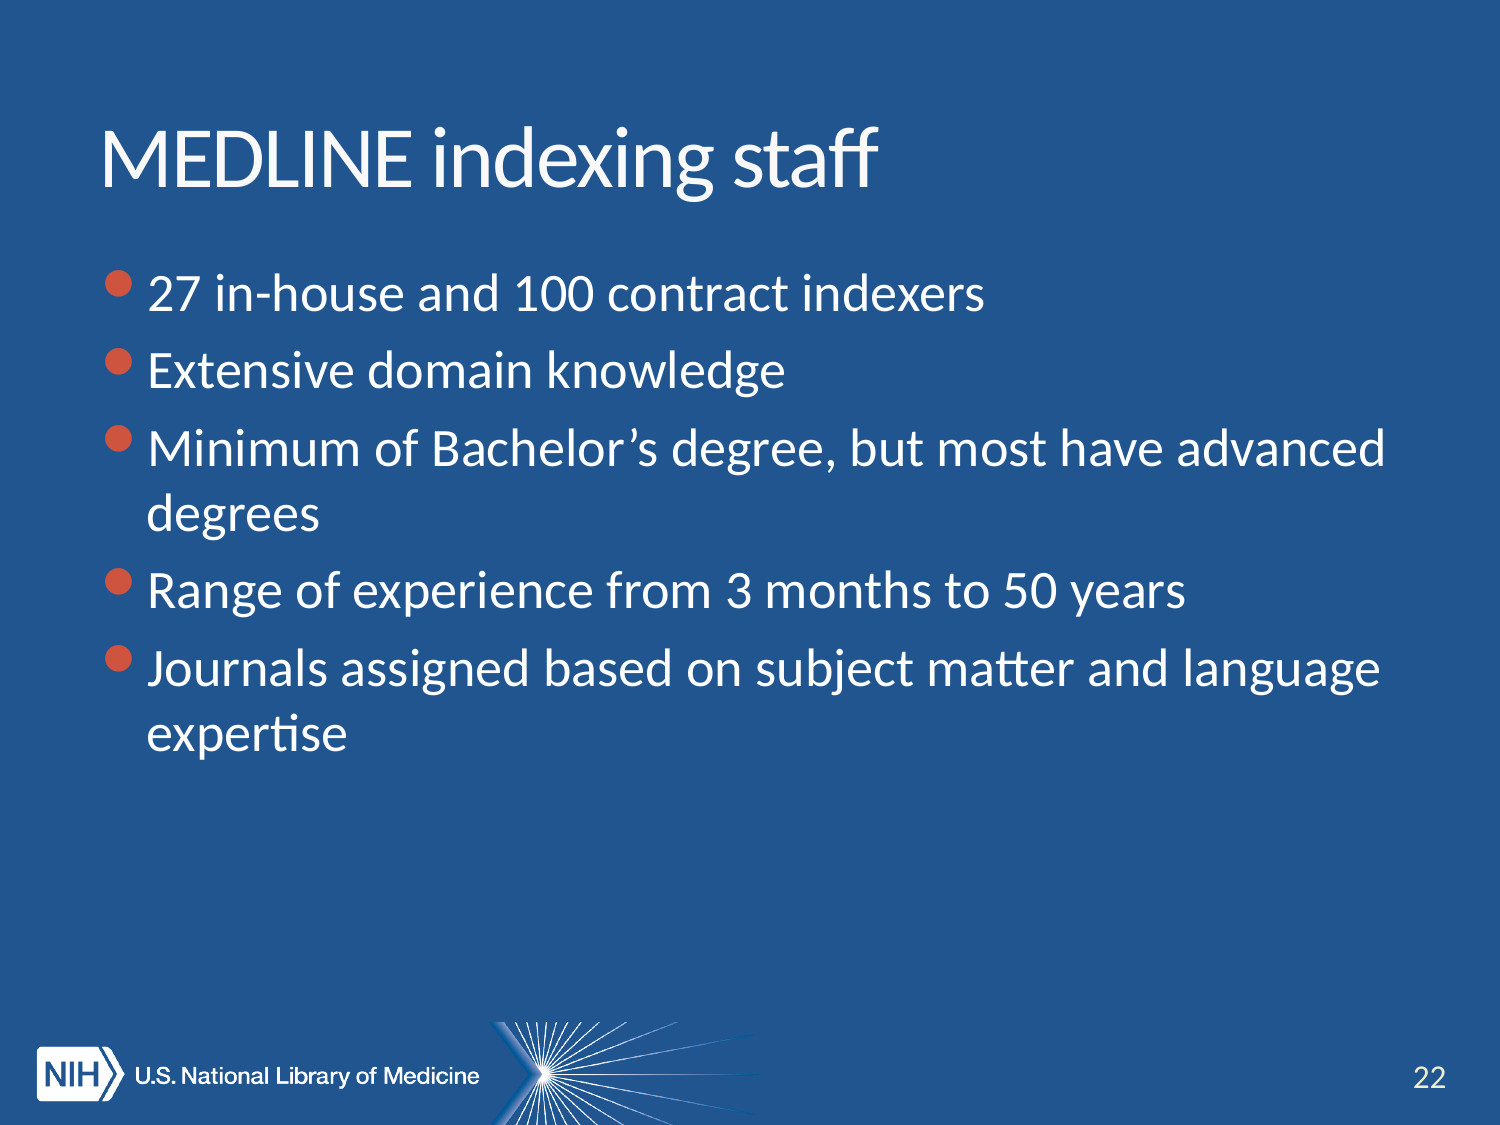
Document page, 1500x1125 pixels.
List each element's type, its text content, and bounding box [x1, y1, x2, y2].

list 27 in-house and 100 contract indexers Extensive domain knowledge Minimum of Bachelor’s degree, but most have advanced degrees Range of experience from 3 months to 50 years Journals assigned based on subject matter and language expertise [86, 249, 1437, 1000]
picture [0, 1022, 763, 1125]
title MEDLINE indexing staff [83, 37, 1434, 213]
slide_number 22 [1379, 1037, 1480, 1113]
